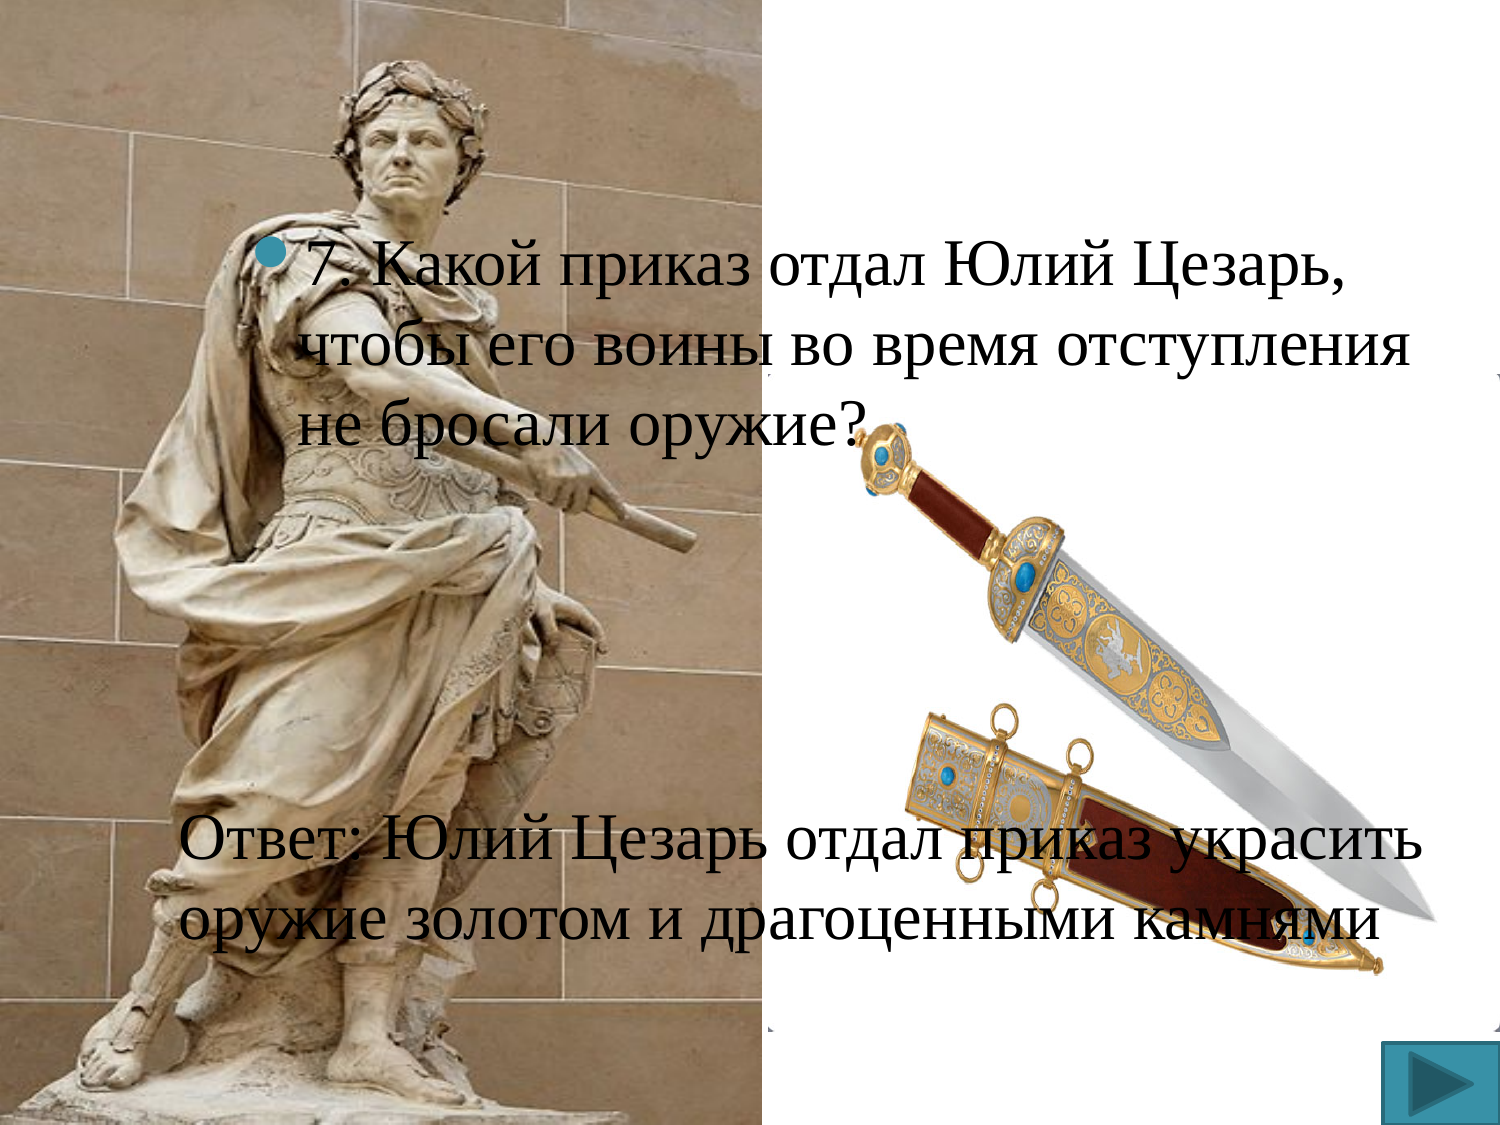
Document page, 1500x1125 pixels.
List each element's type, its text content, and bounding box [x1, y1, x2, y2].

text_box [1381, 1042, 1500, 1125]
list 7. Какой приказ отдал Юлий Цезарь, чтобы его воины во время отступления не бросали оружие? [768, 210, 1453, 371]
picture [0, 0, 762, 1125]
picture [768, 374, 1500, 1032]
